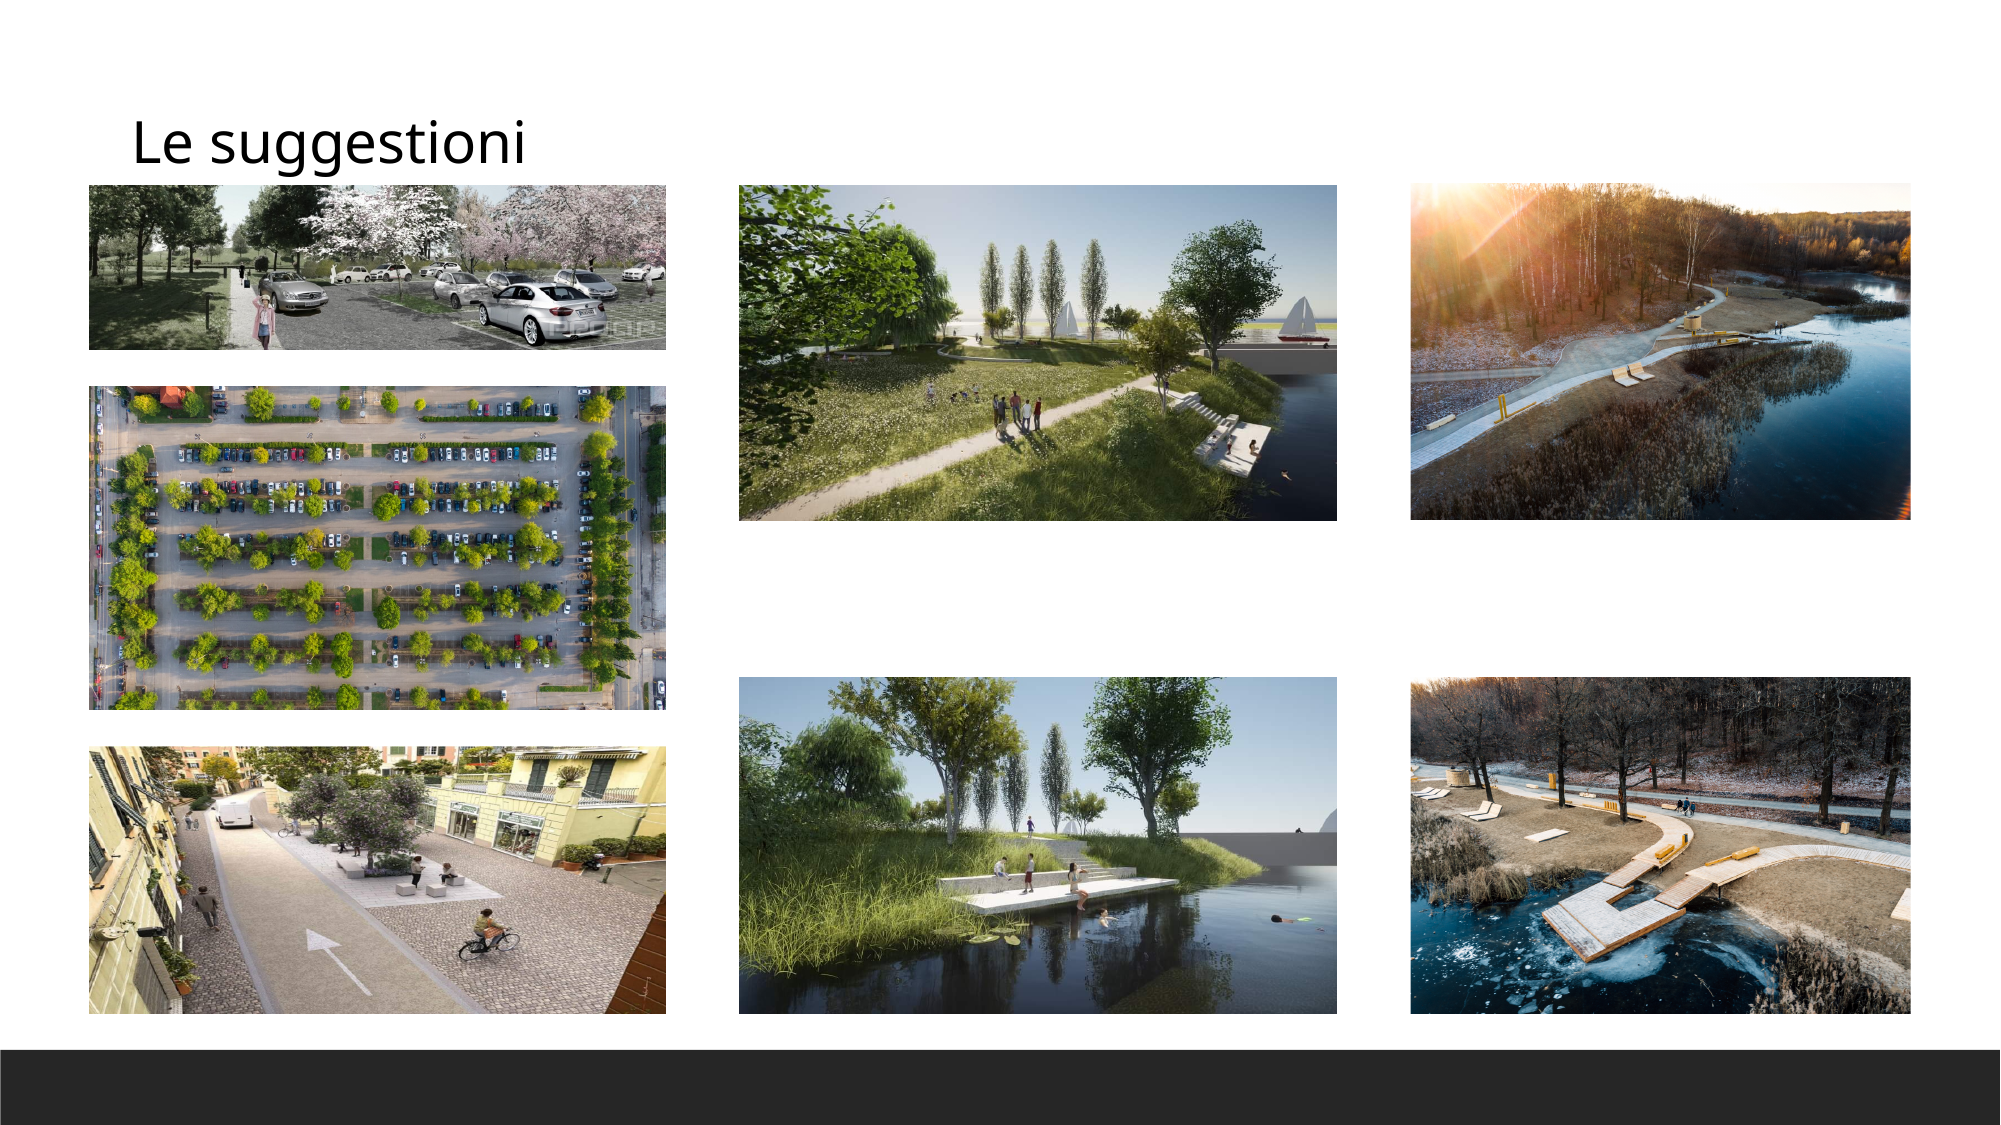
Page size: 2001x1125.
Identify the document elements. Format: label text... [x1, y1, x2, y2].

picture [1410, 183, 1912, 521]
text_box Le suggestioni [116, 98, 1194, 183]
picture [739, 677, 1337, 1014]
picture [739, 184, 1337, 522]
picture [88, 184, 666, 351]
picture [88, 745, 666, 1014]
picture [88, 385, 666, 710]
picture [1410, 677, 1912, 1014]
